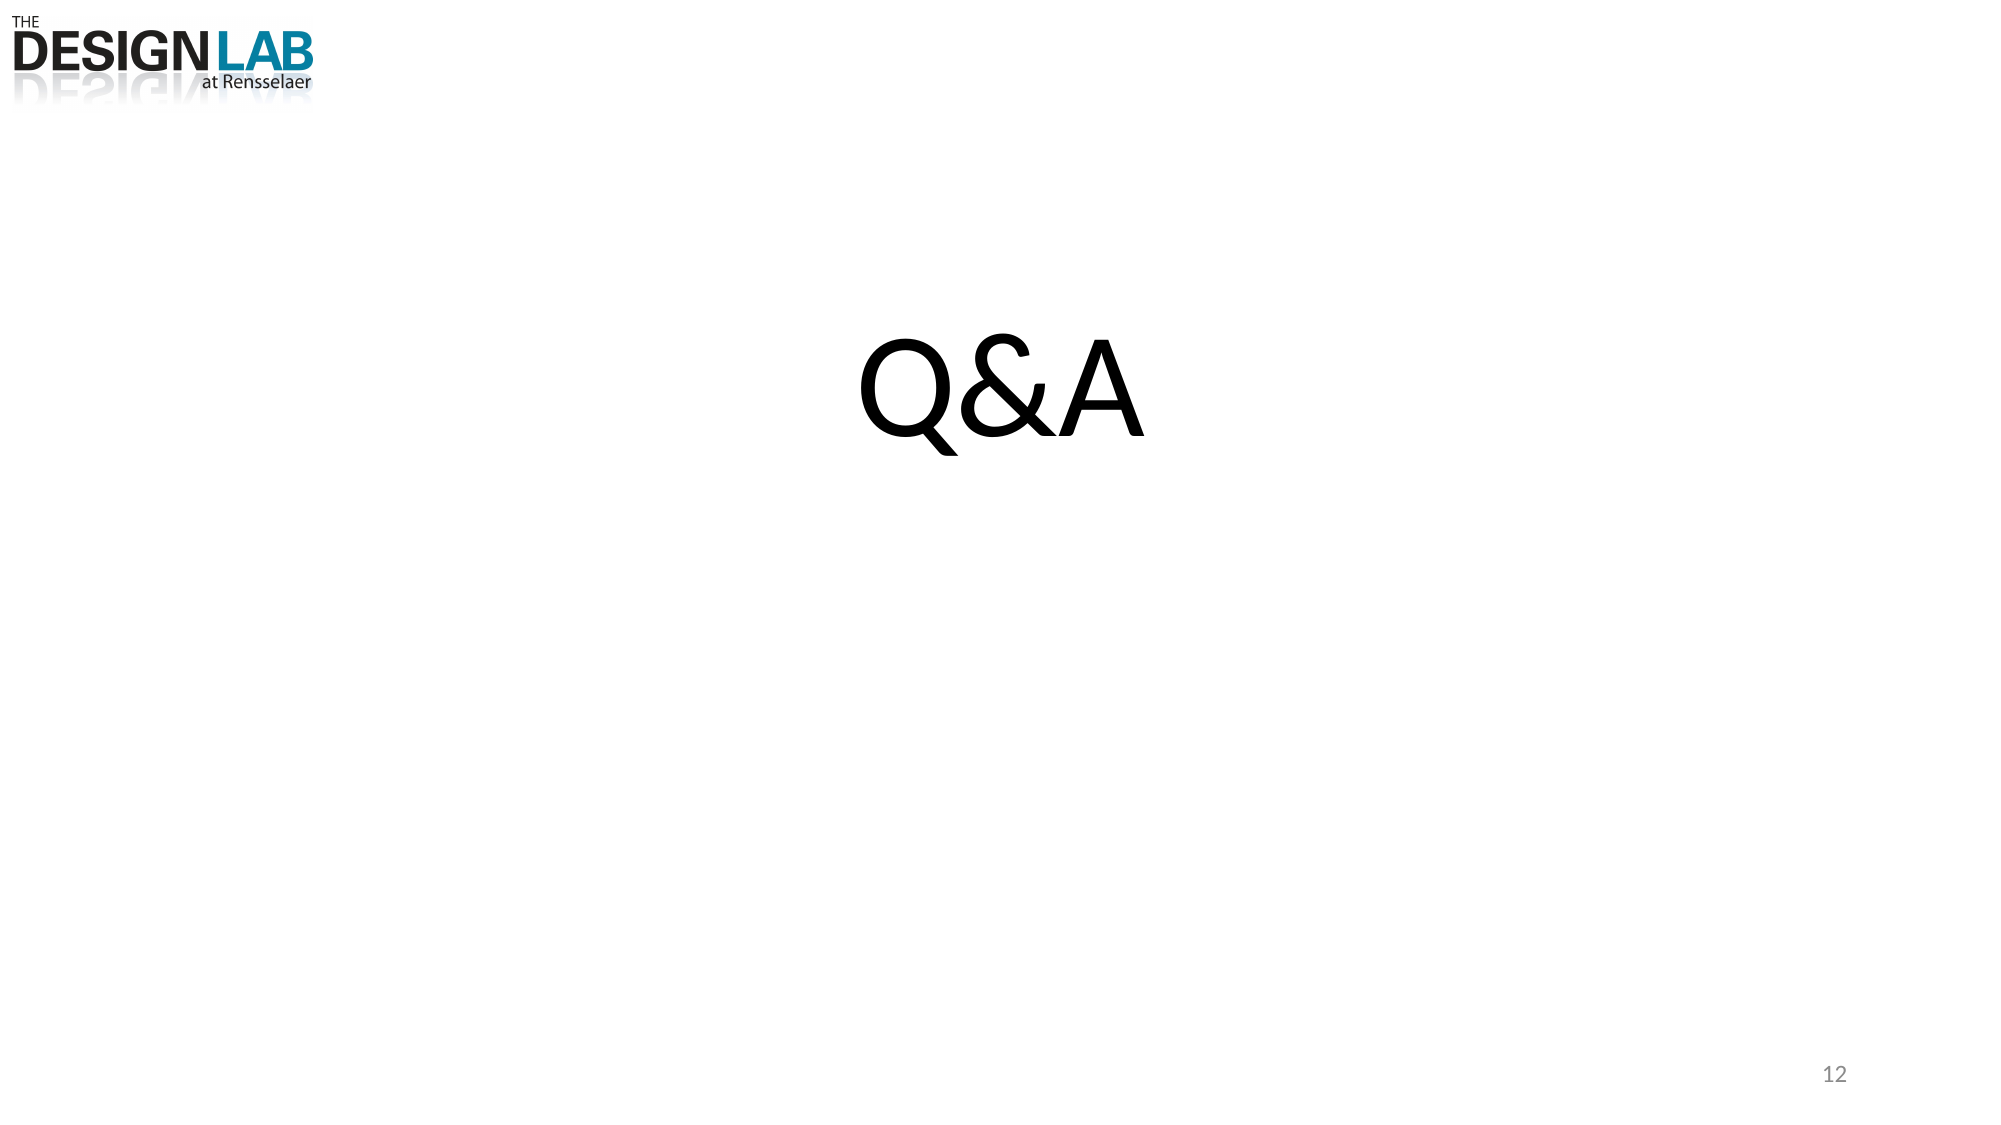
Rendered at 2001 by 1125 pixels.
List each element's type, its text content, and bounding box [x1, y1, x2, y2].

picture [12, 16, 313, 113]
list Q&A [137, 299, 1863, 1014]
picture [291, 54, 304, 64]
slide_number 12 [1412, 1042, 1863, 1103]
picture [259, 42, 268, 55]
picture [291, 38, 303, 47]
